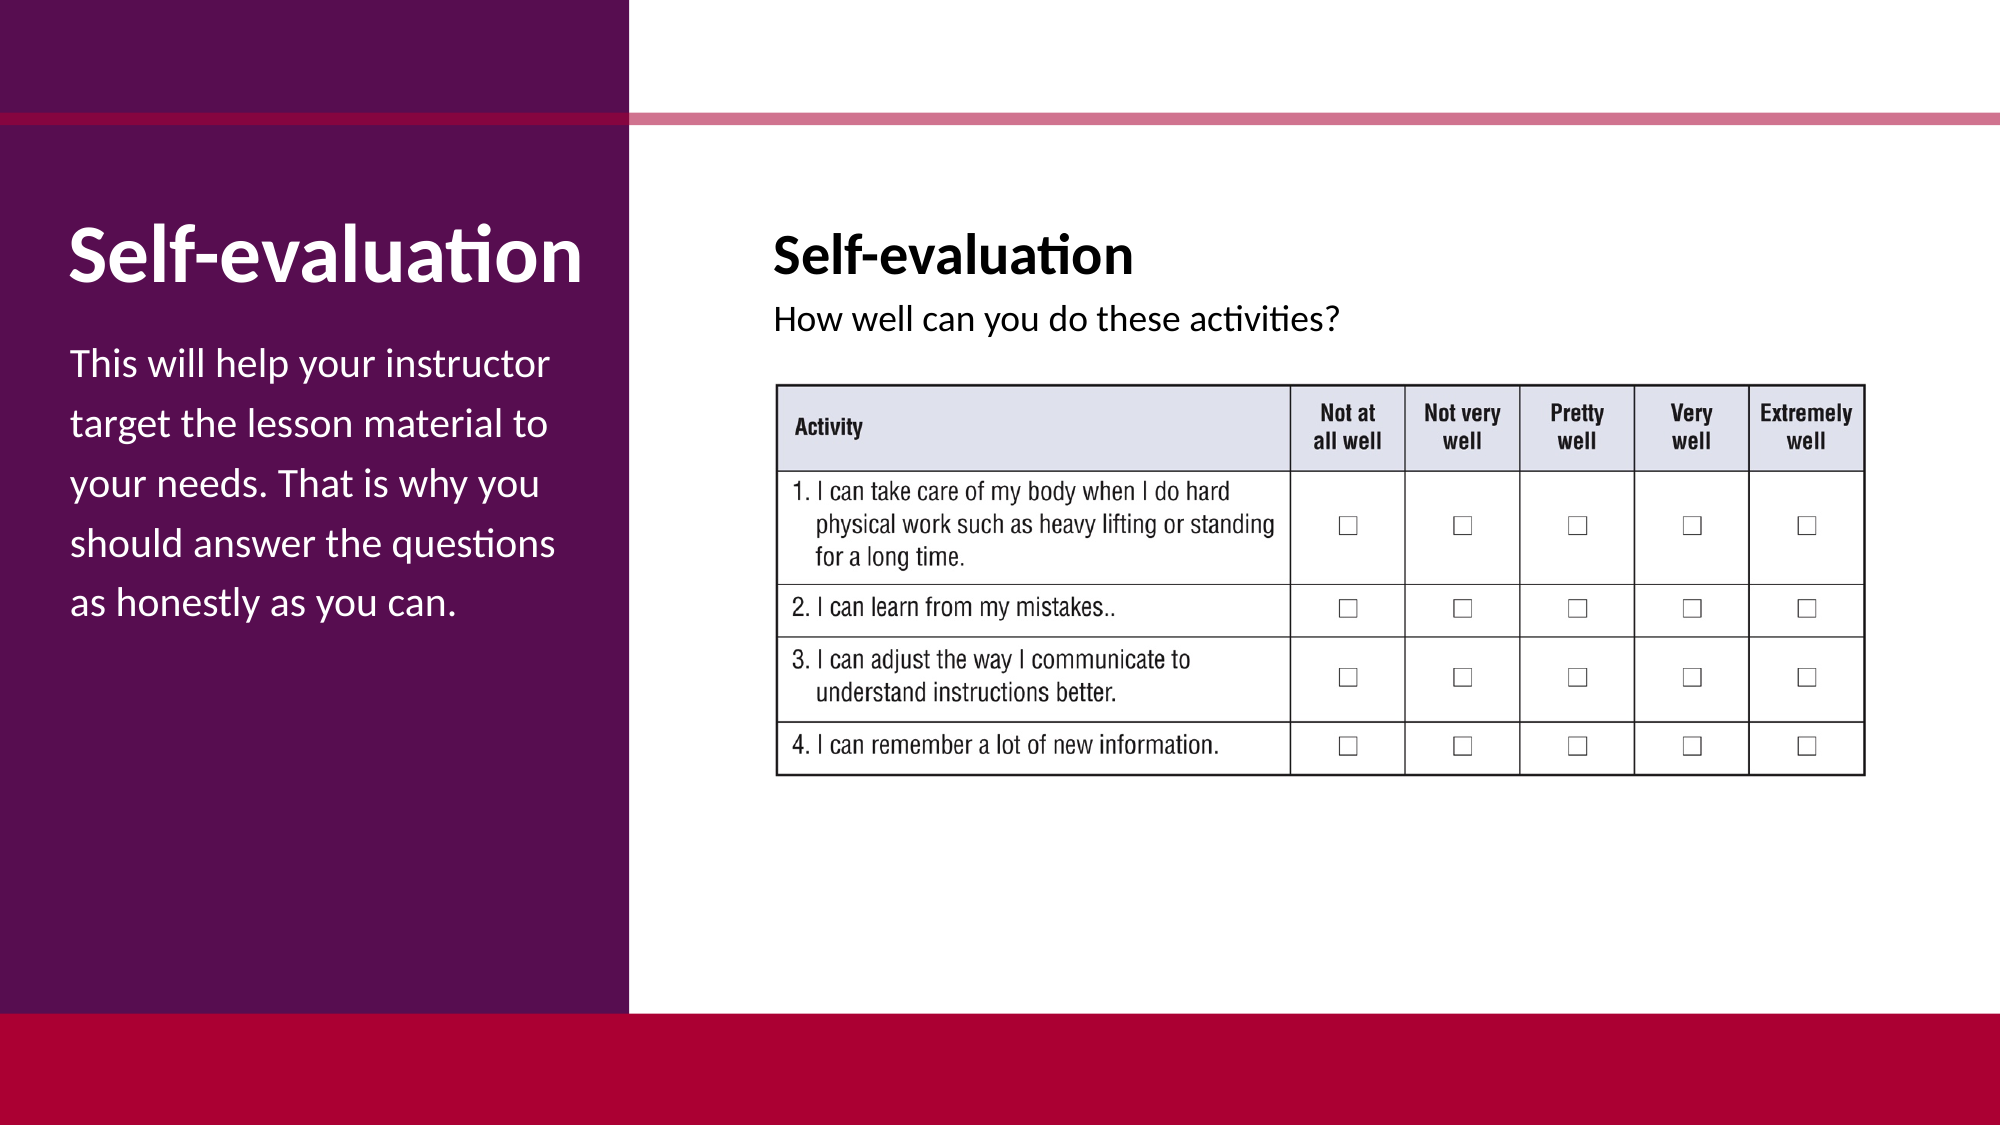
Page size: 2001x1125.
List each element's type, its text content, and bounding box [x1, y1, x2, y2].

text_box [0, 1013, 2000, 1125]
text_box Self-evaluation How well can you do these activities? [758, 226, 1759, 346]
text_box This will help your instructor target the lesson material to your needs. That is why you should answer the questions as honestly as you can. [54, 318, 597, 754]
text_box Self-evaluation [53, 191, 689, 307]
text_box [0, 126, 630, 1013]
picture [759, 370, 1892, 792]
text_box [0, 0, 630, 112]
